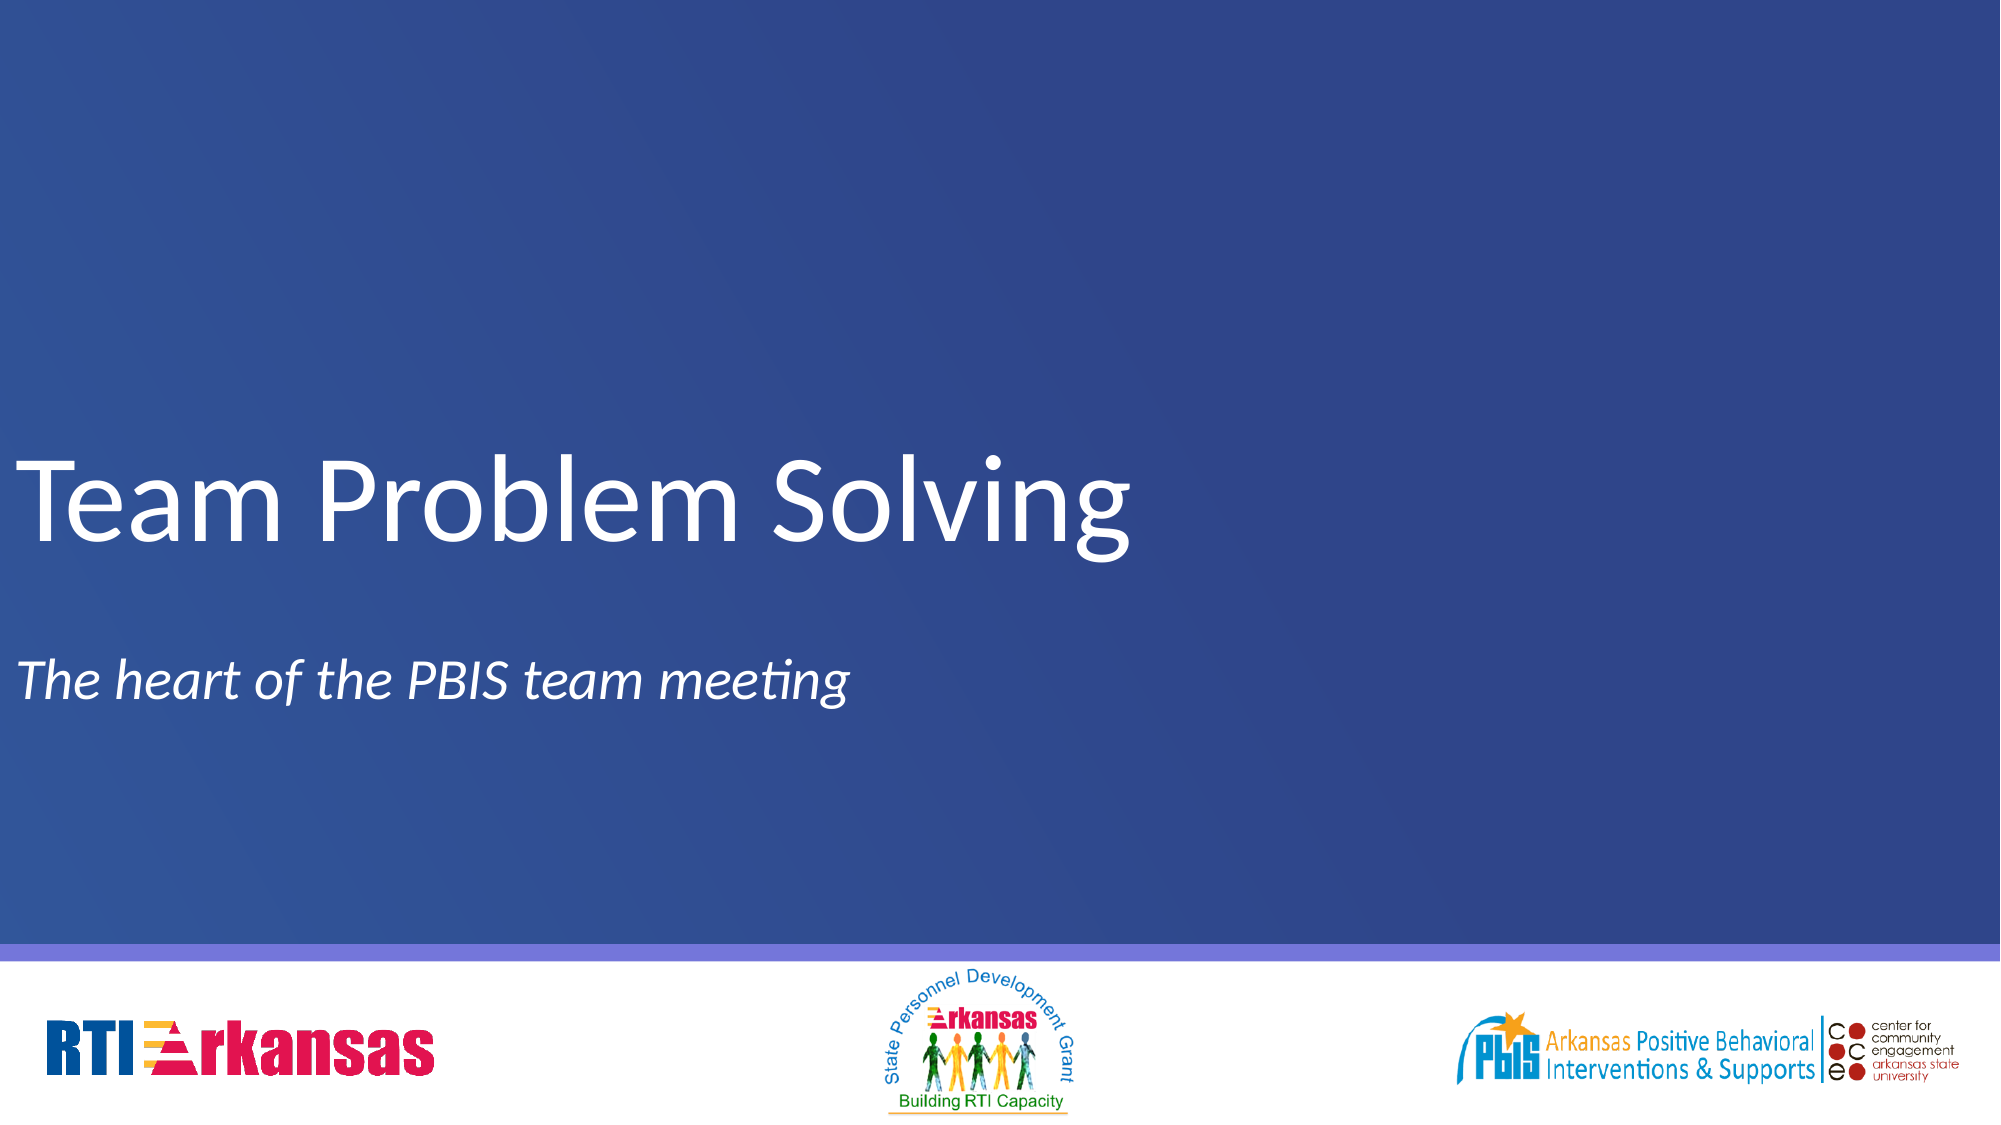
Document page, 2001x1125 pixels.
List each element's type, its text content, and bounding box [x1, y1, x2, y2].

picture [869, 966, 1093, 1125]
picture [1456, 1009, 1962, 1087]
picture [44, 1013, 435, 1083]
text_box Team Problem Solving The heart of the PBIS team meeting [0, 409, 2000, 737]
